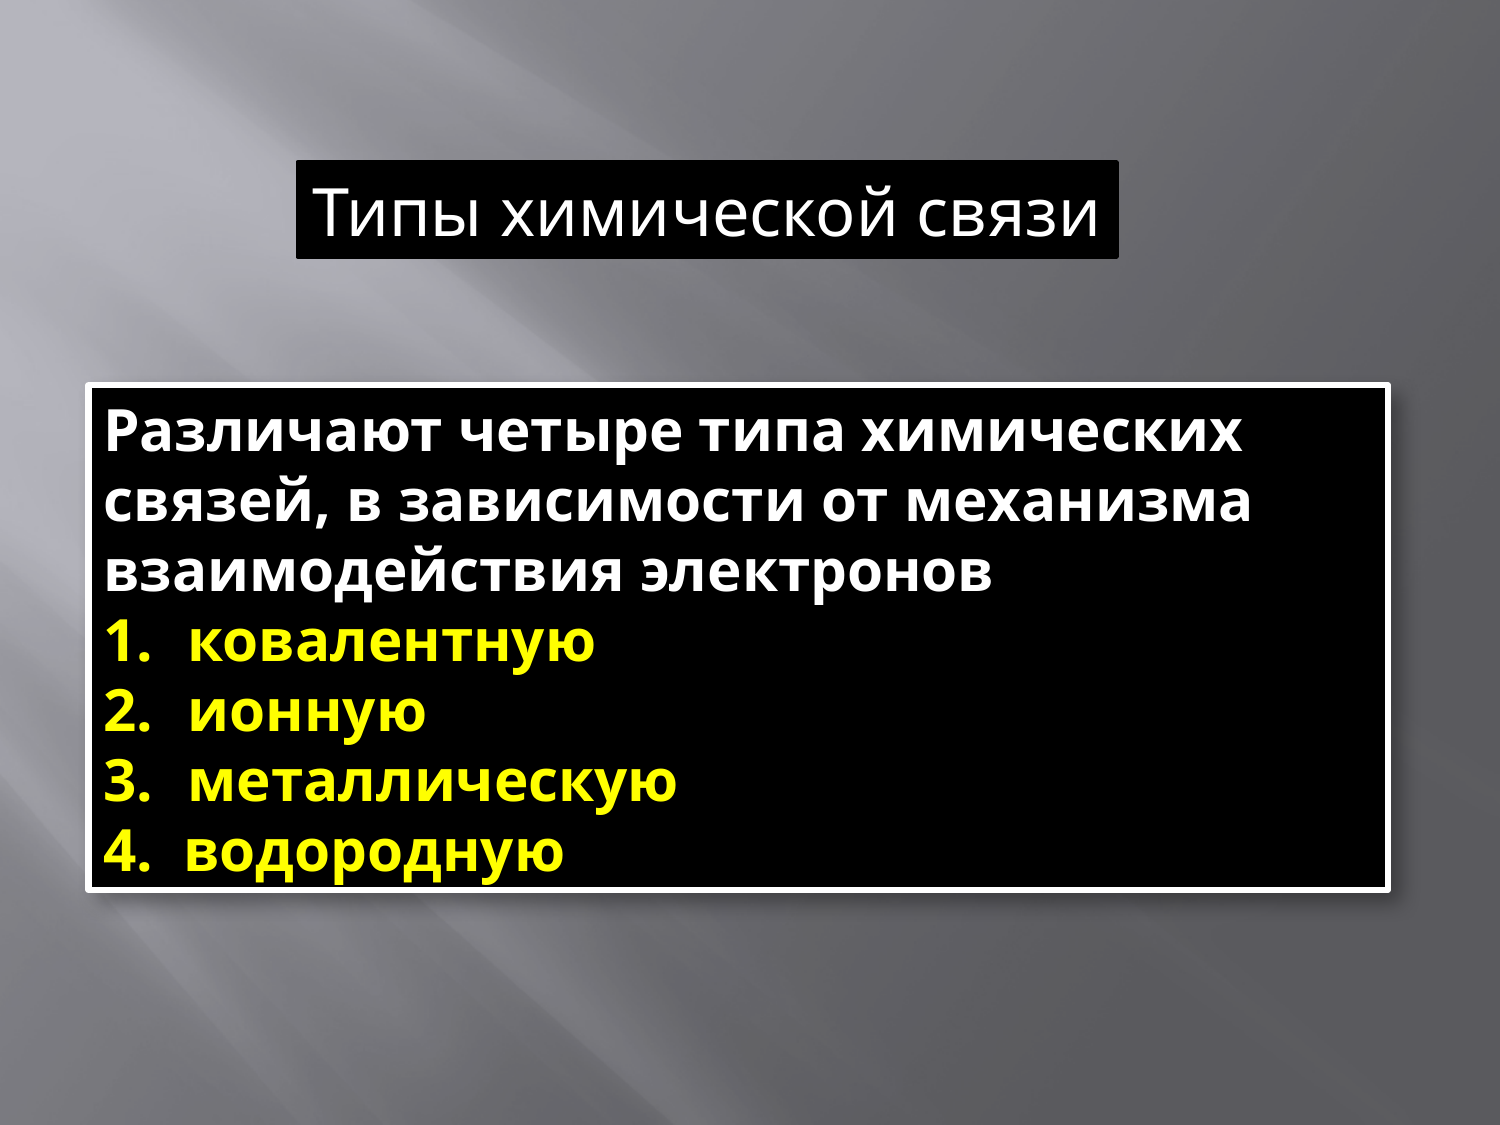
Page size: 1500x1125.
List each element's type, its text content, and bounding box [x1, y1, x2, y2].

text_box Различают четыре типа химических связей, в зависимости от механизма взаимодействия электронов ковалентную ионную металлическую 4. водородную [85, 382, 1391, 893]
text_box Типы химической связи [296, 160, 1119, 259]
